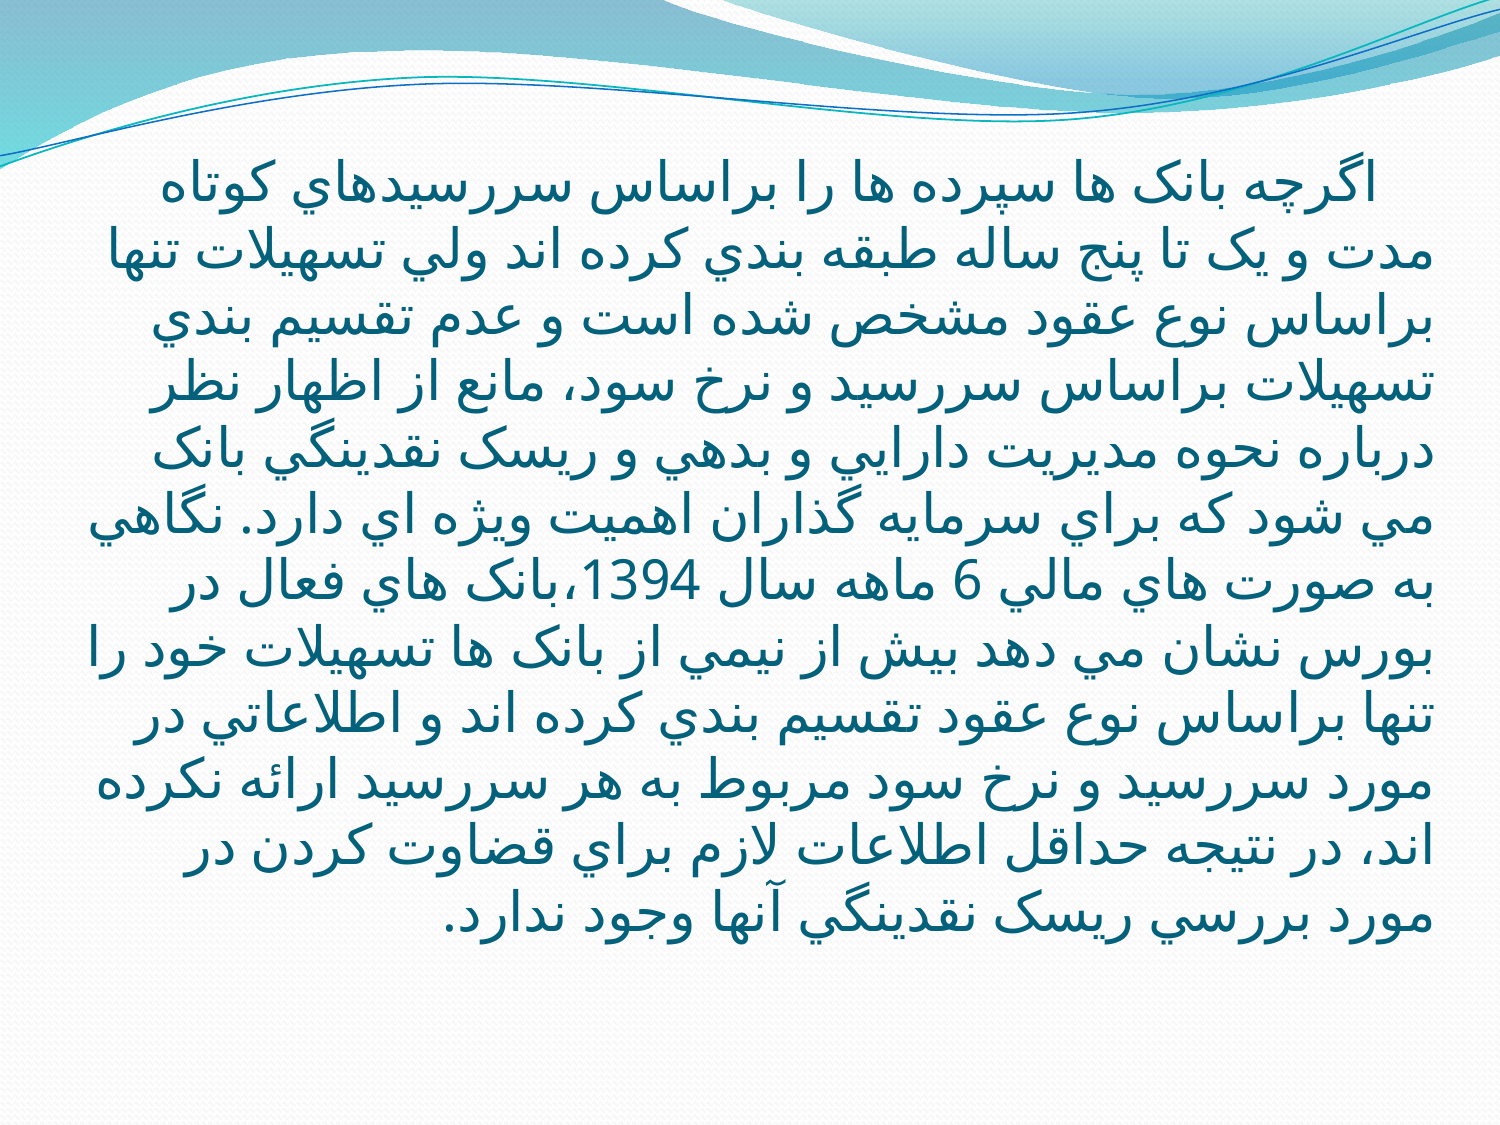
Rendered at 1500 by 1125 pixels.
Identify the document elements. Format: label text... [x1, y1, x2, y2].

title اگرچه بانک ها سپرده ها را براساس سررسيدهاي کوتاه مدت و يک تا پنج ساله طبقه بندي کرده اند ولي تسهيلات تنها براساس نوع عقود مشخص شده است و عدم تقسيم بندي تسهيلات براساس سررسيد و نرخ سود، مانع از اظهار نظر درباره نحوه مديريت دارايي و بدهي و ريسک نقدينگي بانک مي شود که براي سرمايه گذاران اهميت ويژه اي دارد. نگاهي به صورت هاي مالي 6 ماهه سال 1394،بانک هاي فعال در بورس نشان مي دهد بيش از نيمي از بانک ها تسهيلات خود را تنها براساس نوع عقود تقسيم بندي کرده اند و اطلاعاتي در مورد سررسيد و نرخ سود مربوط به هر سررسيد ارائه نکرده اند، در نتيجه حداقل اطلاعات لازم براي قضاوت کردن در مورد بررسي ريسک نقدينگي آنها وجود ندارد. [75, 115, 1438, 1075]
